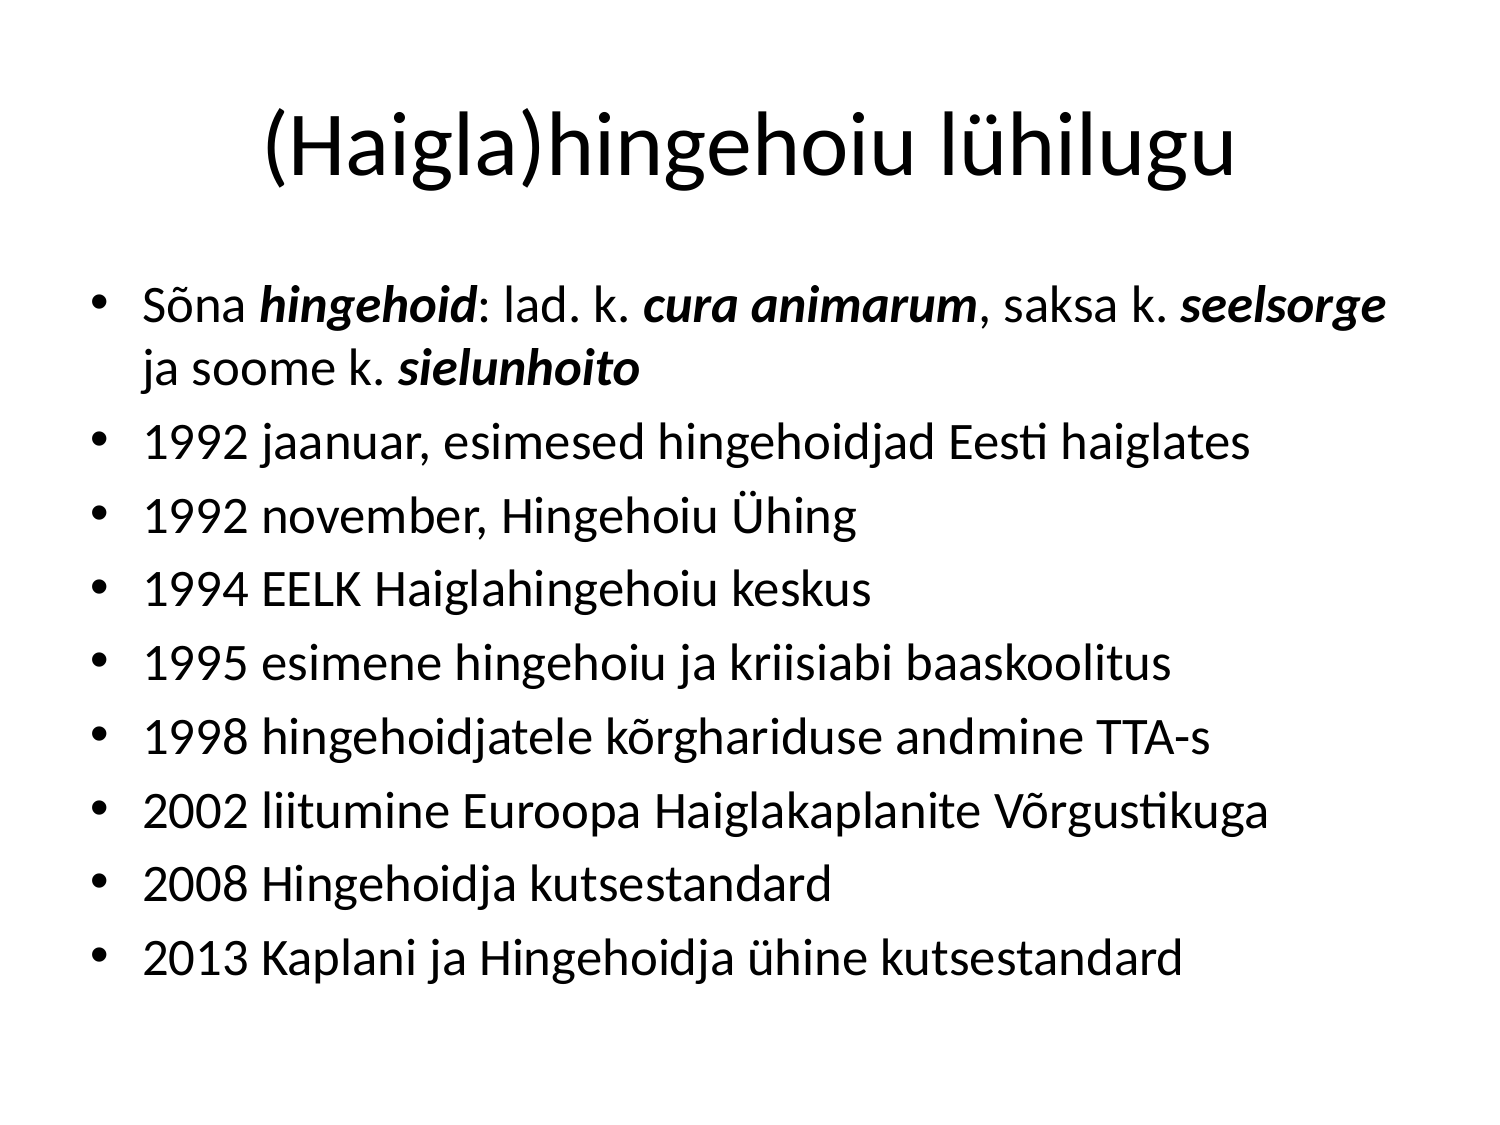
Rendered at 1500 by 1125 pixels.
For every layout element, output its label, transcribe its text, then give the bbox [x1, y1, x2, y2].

title (Haigla)hingehoiu lühilugu [75, 45, 1425, 233]
list Sõna hingehoid: lad. k. cura animarum, saksa k. seelsorge ja soome k. sielunhoito 1992 jaanuar, esimesed hingehoidjad Eesti haiglates 1992 november, Hingehoiu Ühing 1994 EELK Haiglahingehoiu keskus 1995 esimene hingehoiu ja kriisiabi baaskoolitus 1998 hingehoidjatele kõrghariduse andmine TTA-s 2002 liitumine Euroopa Haiglakaplanite Võrgustikuga 2008 Hingehoidja kutsestandard 2013 Kaplani ja Hingehoidja ühine kutsestandard [75, 262, 1425, 1005]
